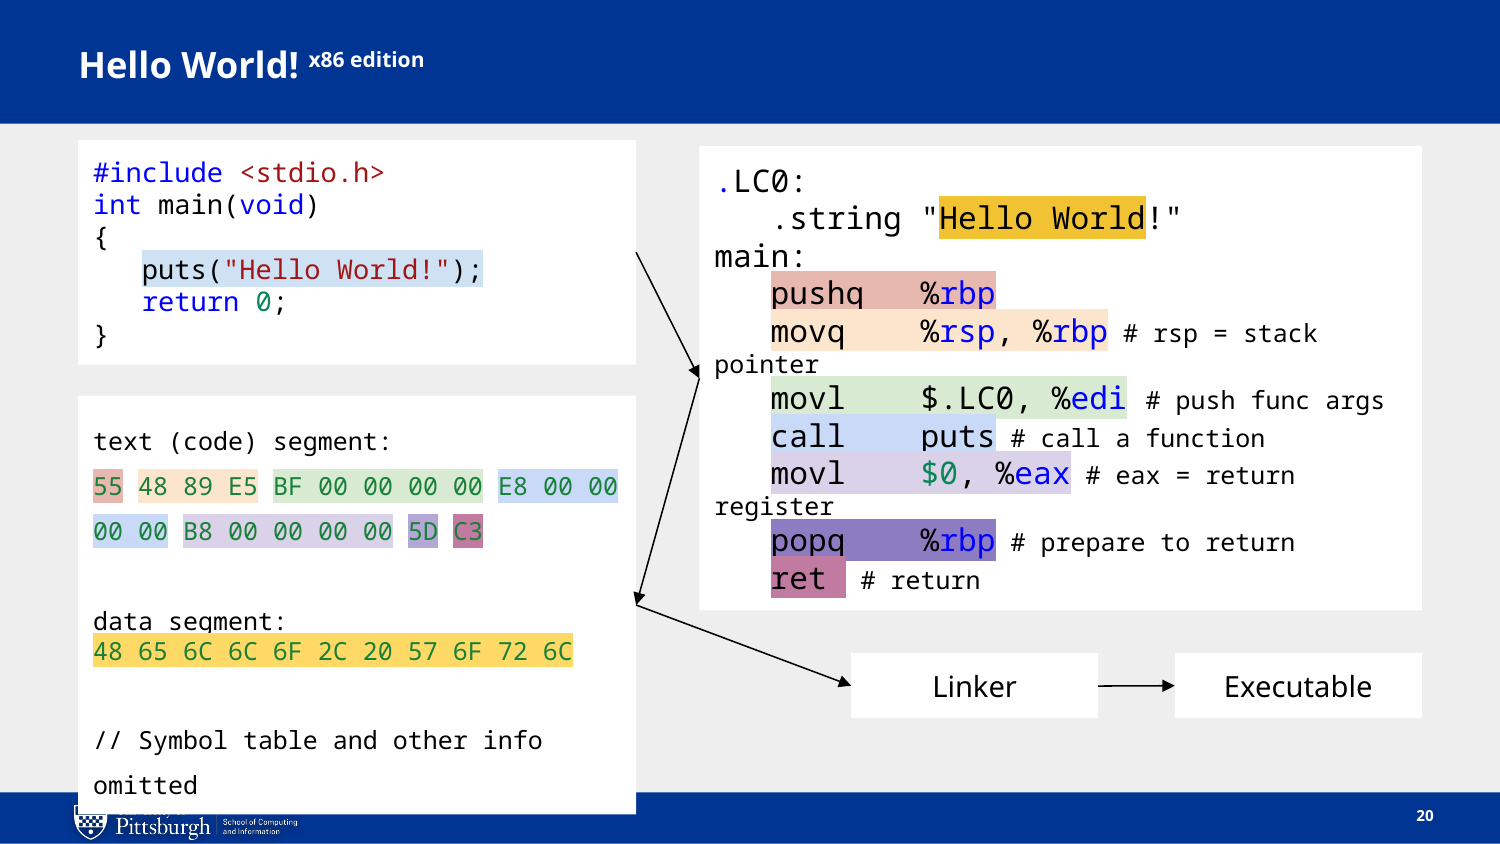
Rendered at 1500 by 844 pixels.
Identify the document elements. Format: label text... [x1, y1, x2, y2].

text_box #include <stdio.h> int main(void) { puts("Hello World!"); return 0; } [78, 139, 637, 365]
slide_number 20 [1358, 791, 1449, 843]
picture [74, 797, 310, 840]
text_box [635, 350, 700, 576]
title Hello World! x86 edition [62, 26, 1449, 102]
text_box Linker [851, 653, 1099, 719]
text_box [635, 576, 852, 687]
text_box text (code) segment: 55 48 89 E5 BF 00 00 00 00 E8 00 00 00 00 B8 00 00 00 00 5D C3 data segment: 48 65 6C 6C 6F 2C 20 57 6F 72 6C // Symbol table and other info omitted [78, 395, 637, 815]
text_box Executable [1174, 653, 1422, 719]
text_box .LC0: .string "Hello World!" main: pushq %rbp movq %rsp, %rbp # rsp = stack pointer movl $.LC0, %edi # push func args call puts # call a function movl $0, %eax # eax = return register popq %rbp # prepare to return ret # return [699, 146, 1422, 611]
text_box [635, 253, 700, 350]
